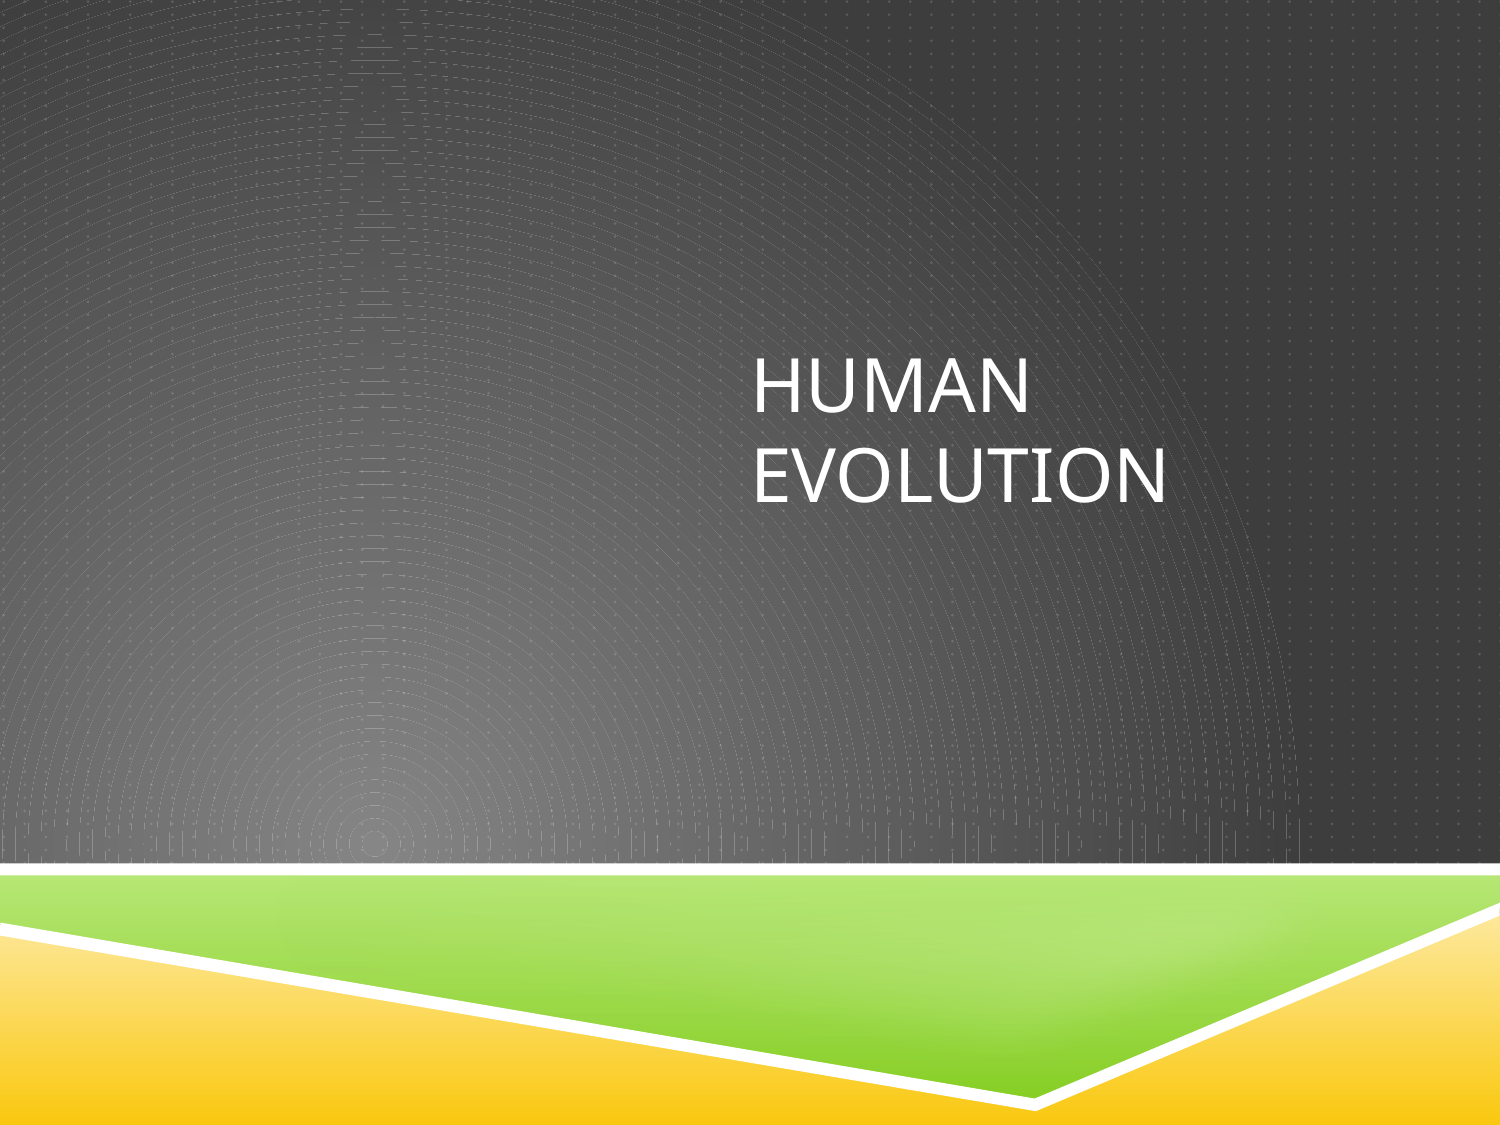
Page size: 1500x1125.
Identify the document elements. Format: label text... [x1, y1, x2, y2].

title Human Evolution [750, 275, 1388, 525]
